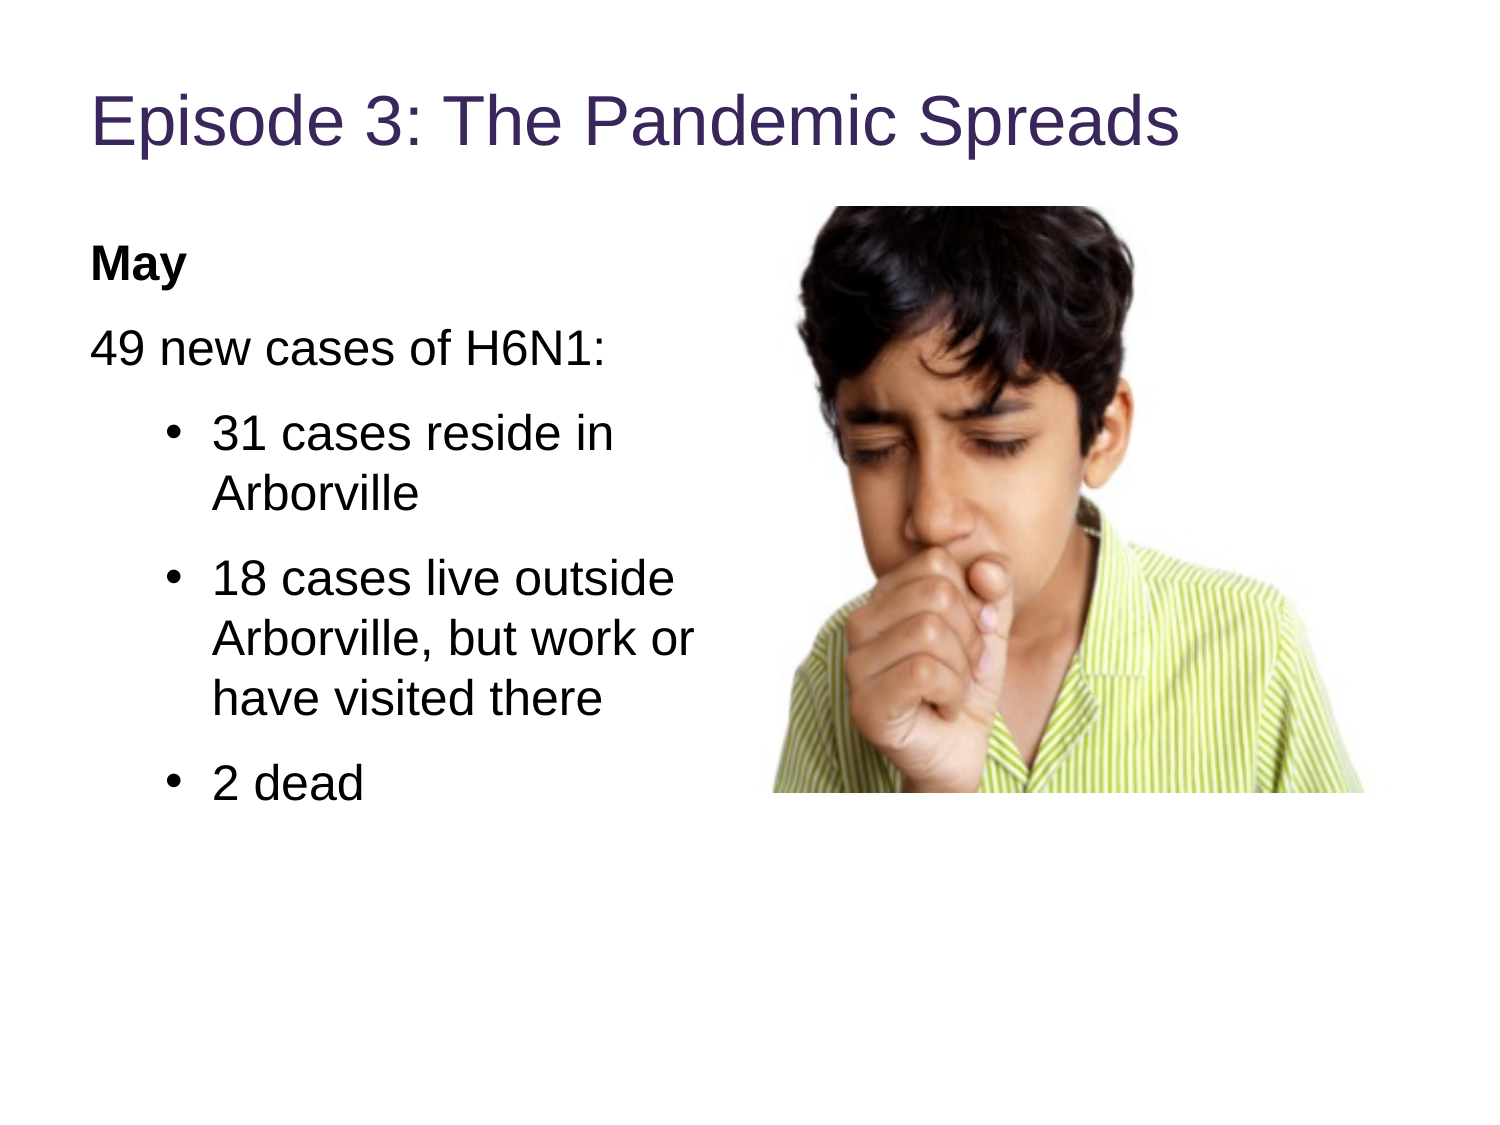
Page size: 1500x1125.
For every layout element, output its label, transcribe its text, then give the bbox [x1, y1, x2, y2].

title Episode 3: The Pandemic Spreads [75, 44, 1425, 186]
picture [683, 206, 1467, 794]
list May 49 new cases of H6N1: 31 cases reside in Arborville 18 cases live outside Arborville, but work or have visited there 2 dead [75, 223, 738, 1079]
